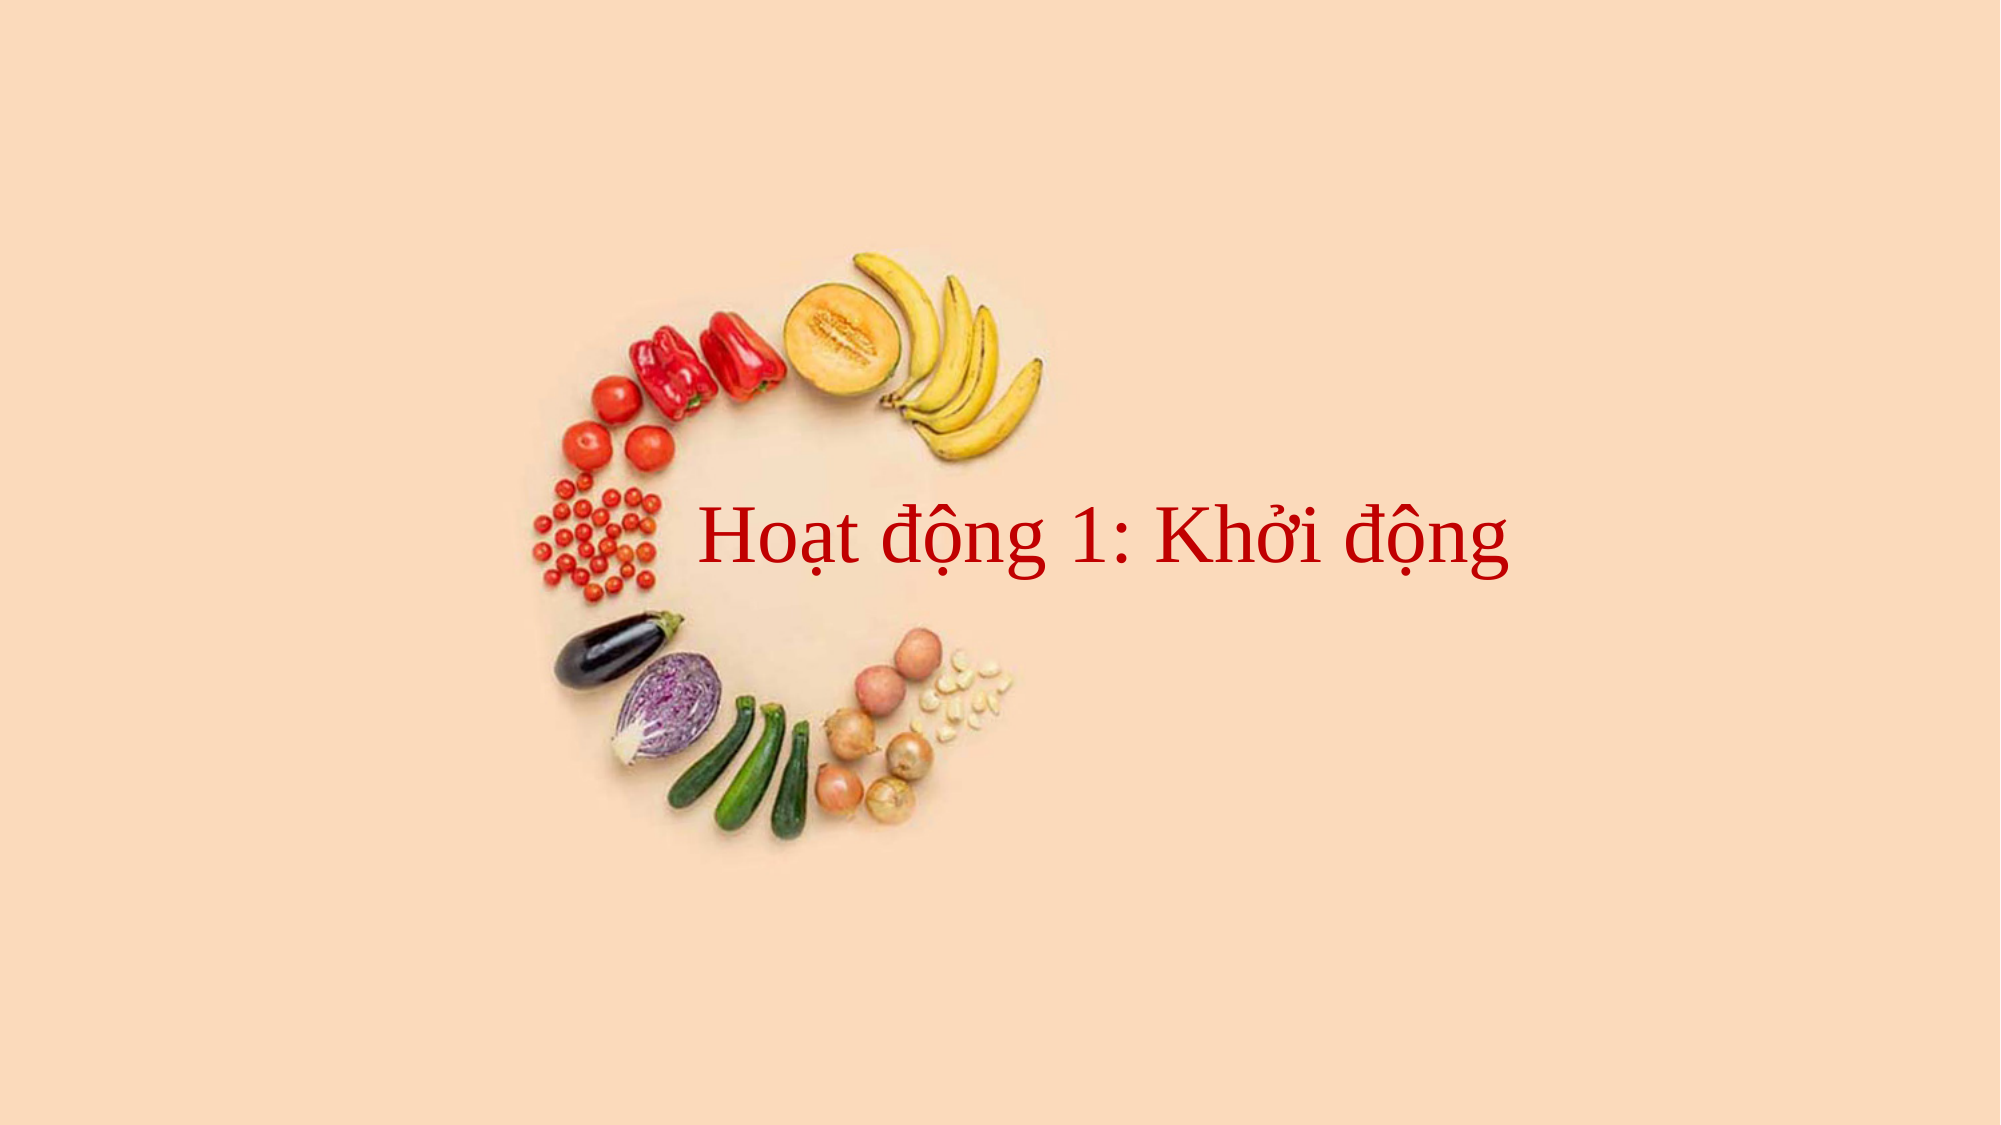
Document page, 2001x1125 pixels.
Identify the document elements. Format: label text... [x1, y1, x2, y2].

picture [0, 0, 2001, 1125]
text_box Hoạt động 1: Khởi động [683, 472, 2000, 587]
